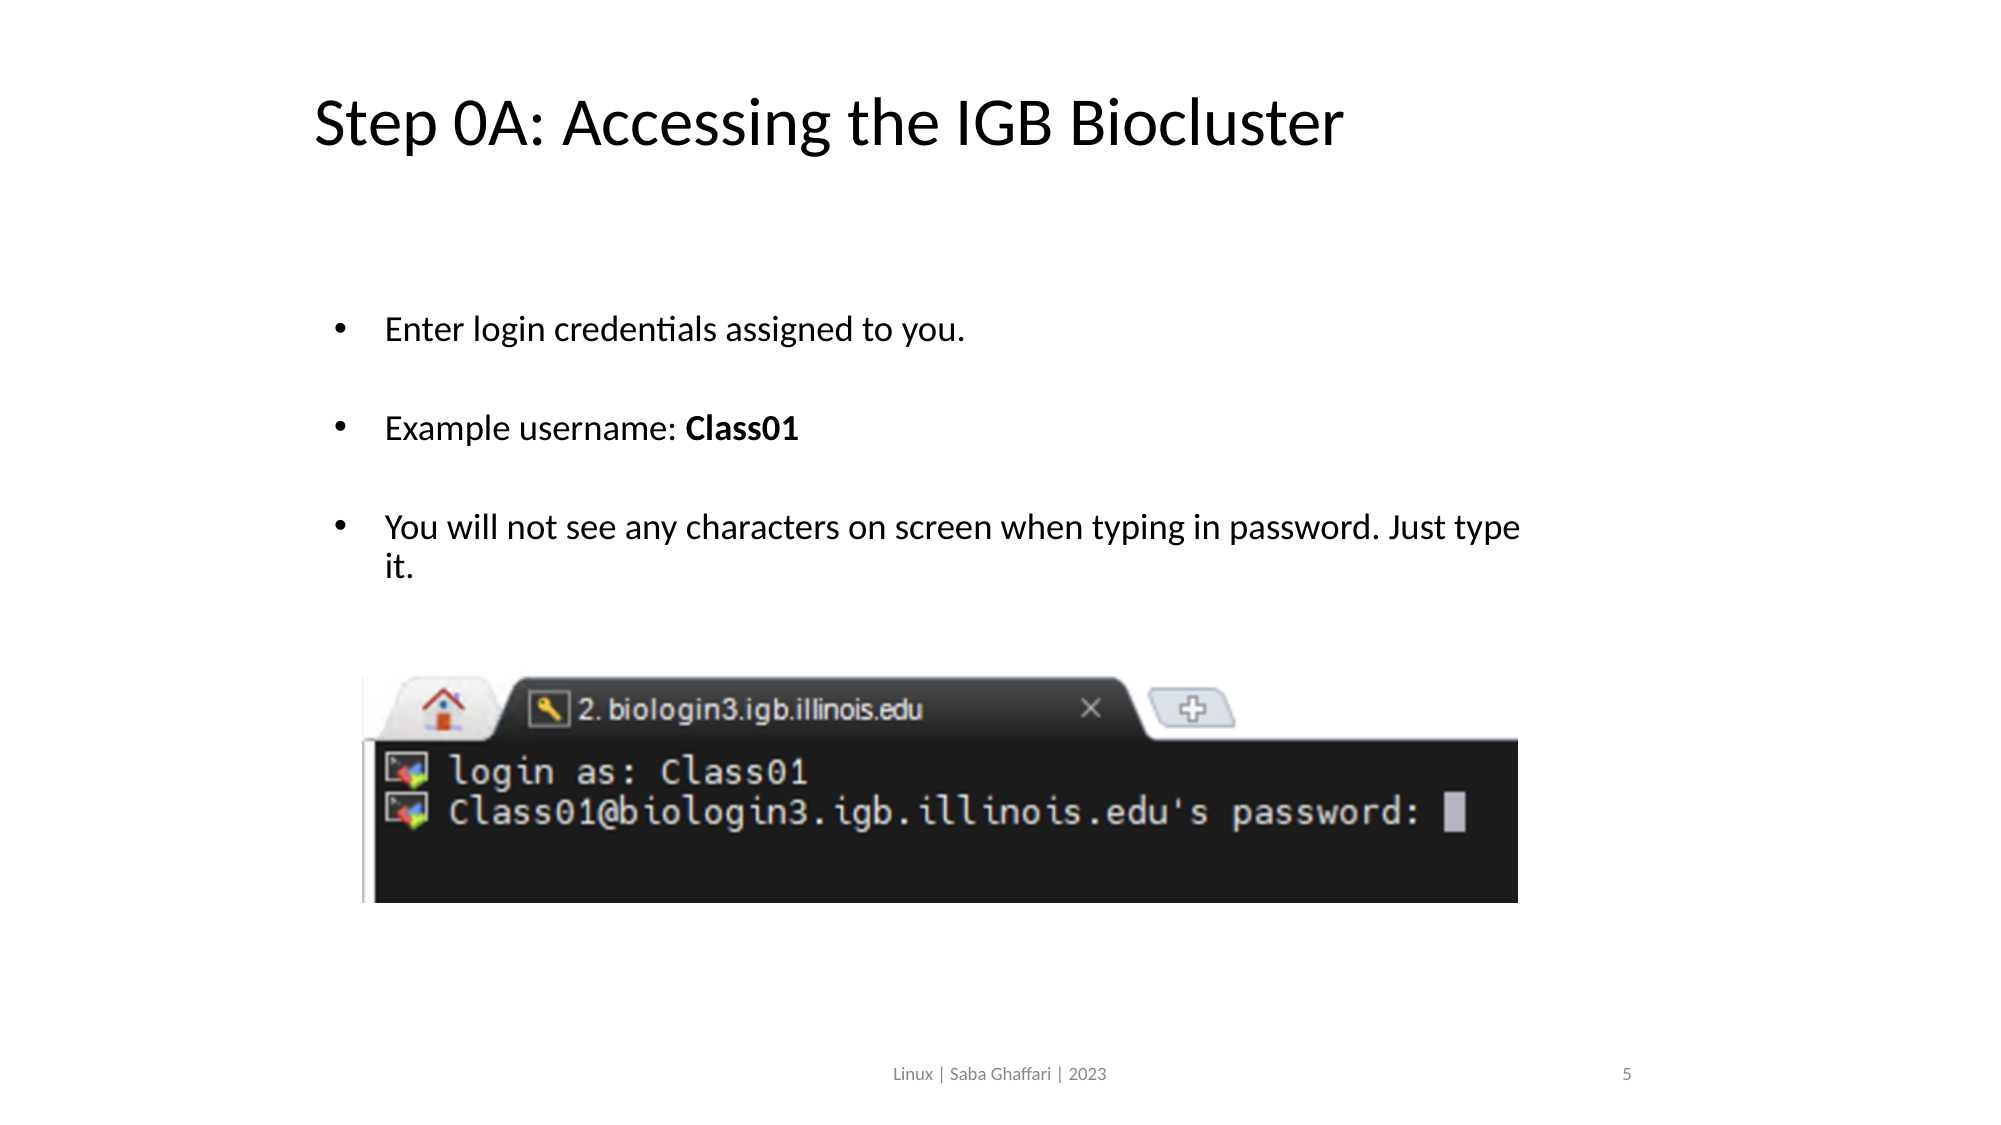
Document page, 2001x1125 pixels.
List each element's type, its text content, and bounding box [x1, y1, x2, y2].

picture [362, 657, 1519, 903]
title Step 0A: Accessing the IGB Biocluster [299, 50, 1594, 197]
list Enter login credentials assigned to you. Example username: Class01 You will not see any characters on screen when typing in password. Just type it. [319, 302, 1572, 597]
slide_number 5 [1338, 1042, 1647, 1103]
footer Linux | Saba Ghaffari | 2023 [662, 1042, 1338, 1103]
